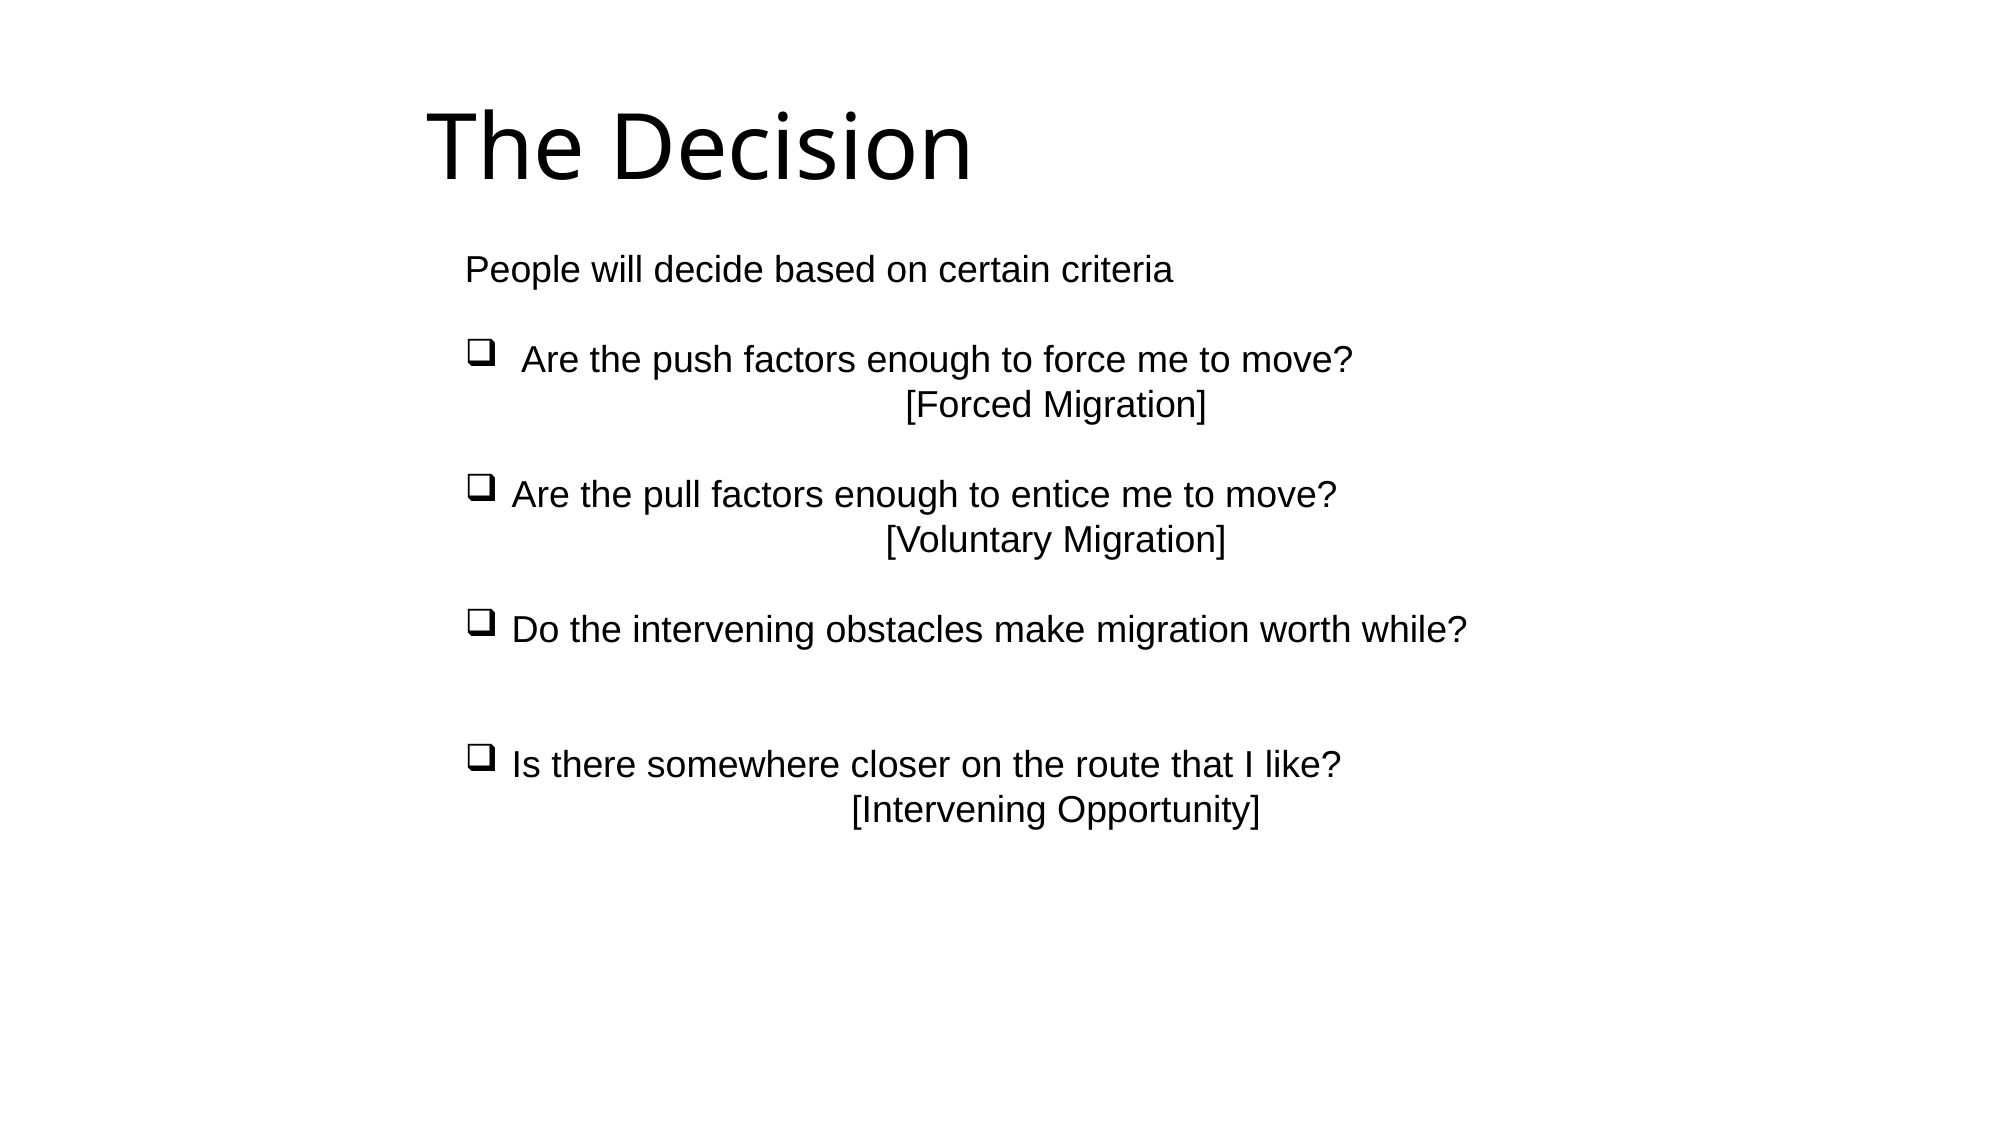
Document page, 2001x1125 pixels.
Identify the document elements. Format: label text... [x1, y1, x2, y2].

text_box People will decide based on certain criteria Are the push factors enough to force me to move? [Forced Migration] Are the pull factors enough to entice me to move? [Voluntary Migration] Do the intervening obstacles make migration worth while? Is there somewhere closer on the route that I like? [Intervening Opportunity] [449, 237, 1663, 928]
title The Decision [411, 75, 1675, 225]
